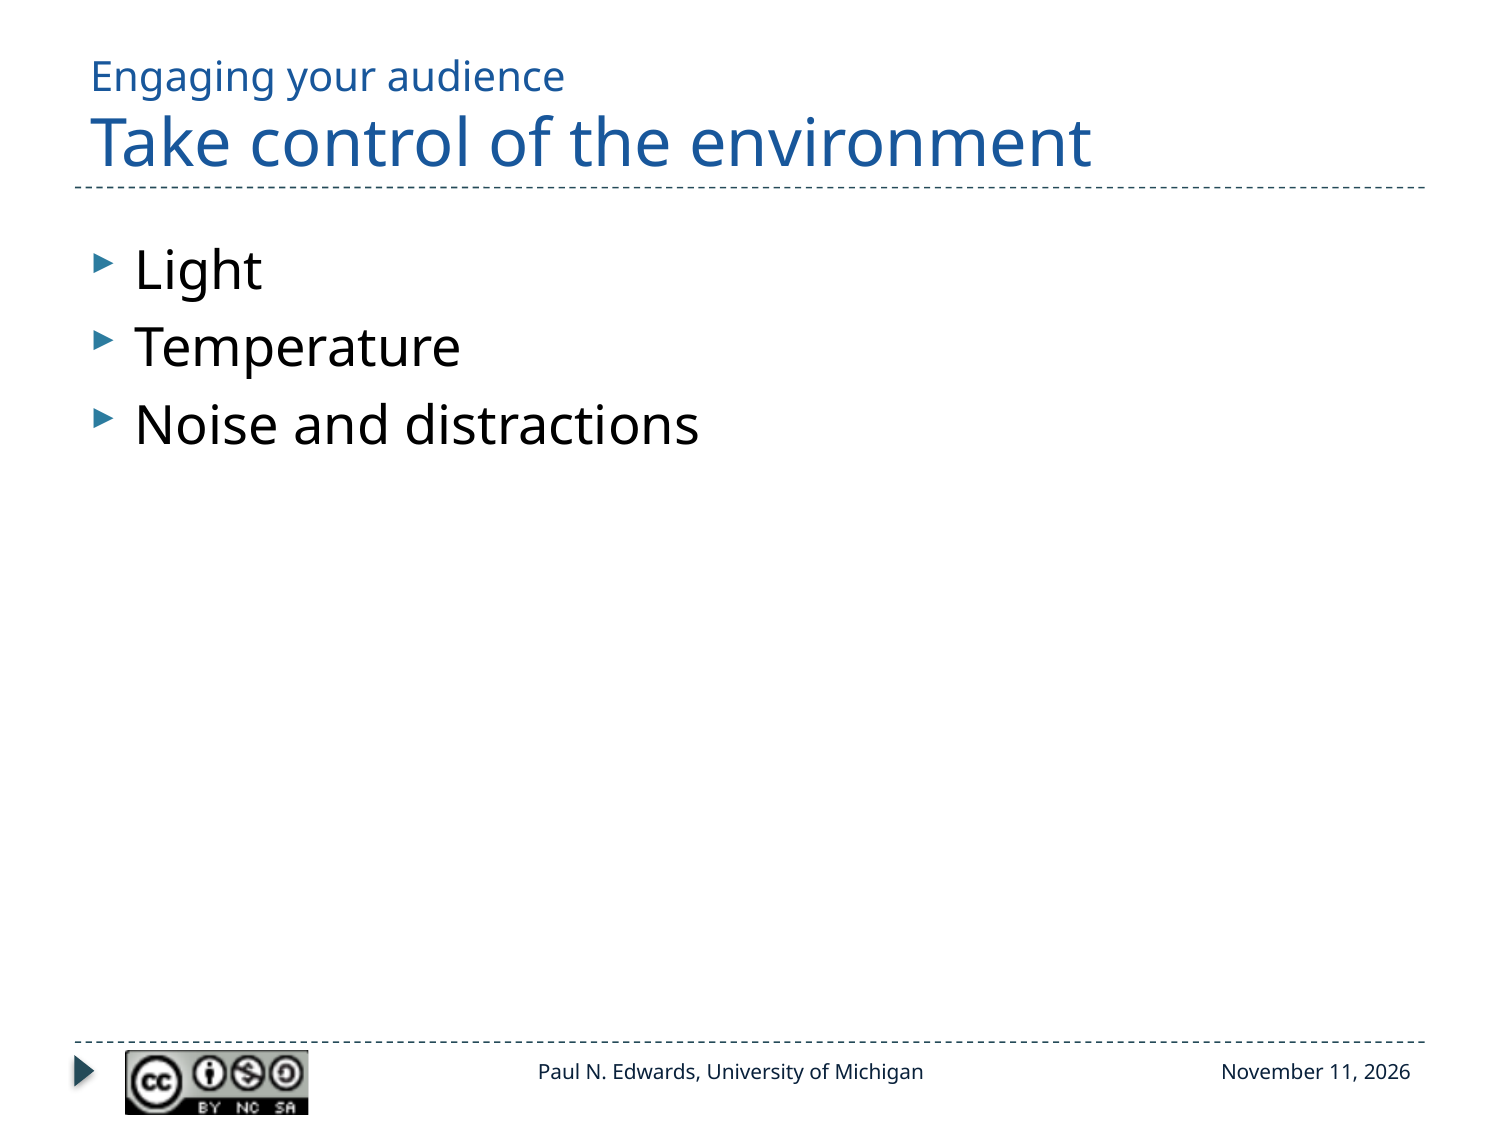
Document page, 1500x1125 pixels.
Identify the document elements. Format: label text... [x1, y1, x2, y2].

footer Paul N. Edwards, University of Michigan [475, 1042, 1051, 1103]
picture [124, 1049, 309, 1115]
title Engaging your audience Take control of the environment [75, 24, 1425, 188]
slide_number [1051, 1042, 1426, 1103]
list Light Temperature Noise and distractions [75, 227, 1425, 1038]
